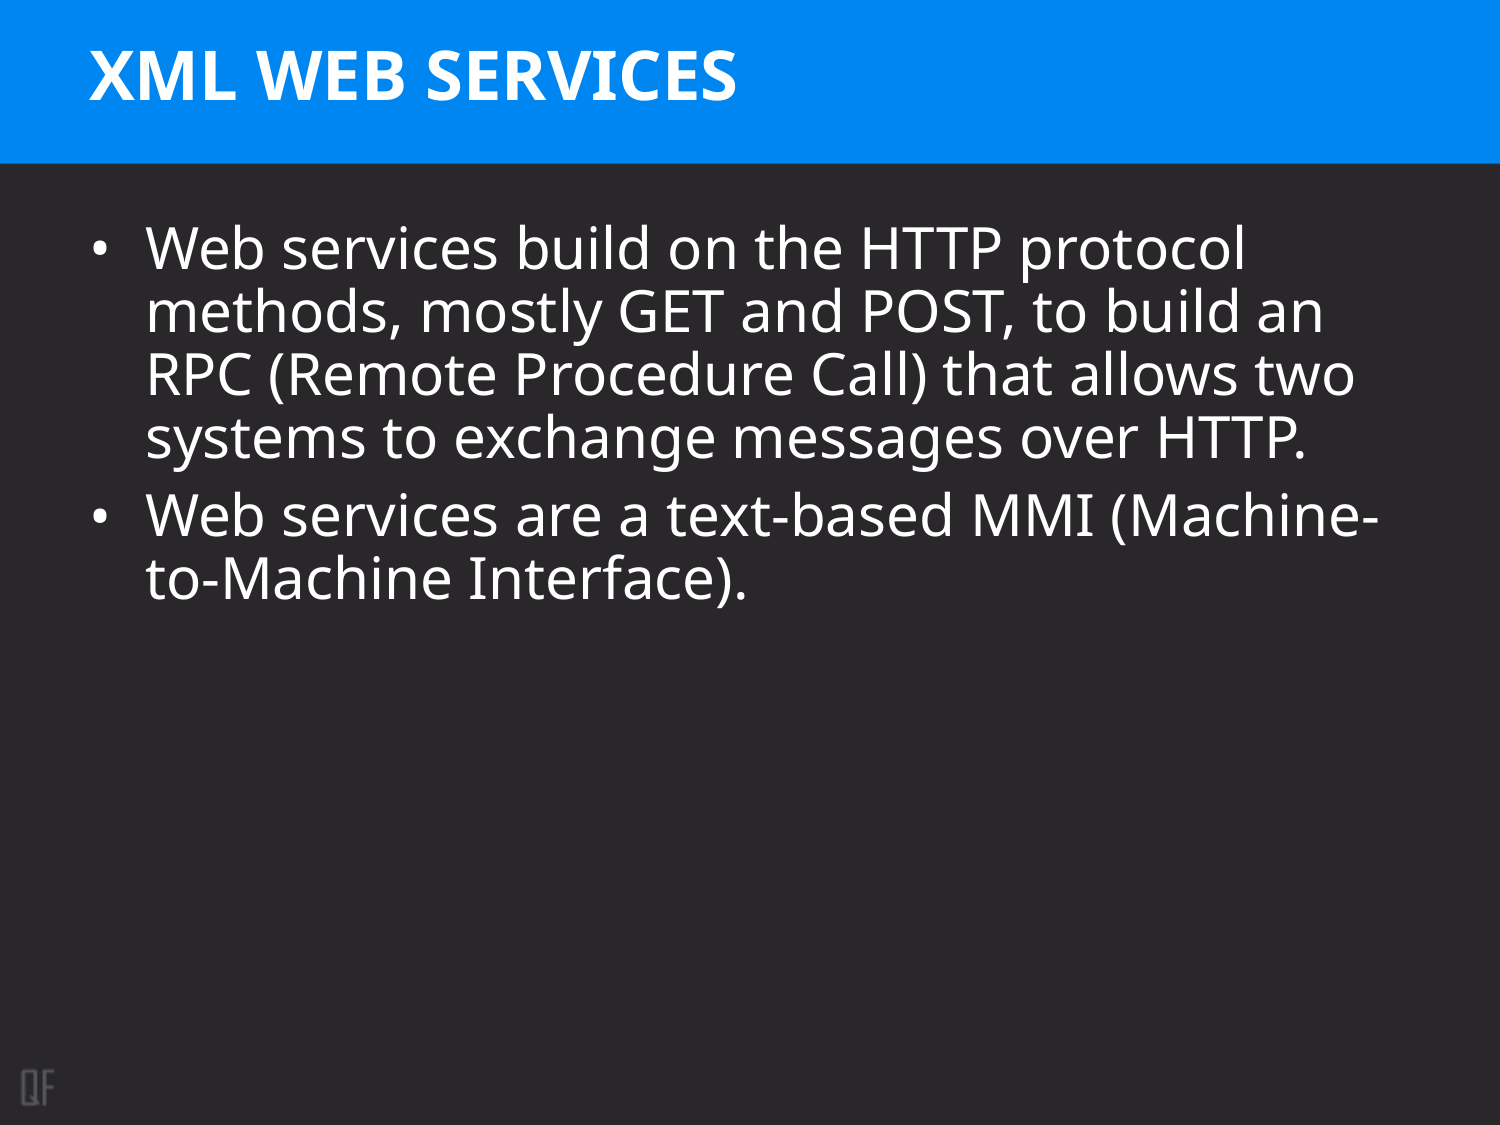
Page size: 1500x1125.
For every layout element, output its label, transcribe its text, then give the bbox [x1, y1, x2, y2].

list Web services build on the HTTP protocol methods, mostly GET and POST, to build an RPC (Remote Procedure Call) that allows two systems to exchange messages over HTTP. Web services are a text-based MMI (Machine-to-Machine Interface). [74, 211, 1425, 1099]
picture [0, 0, 1500, 1125]
title XML WEB SERVICES [74, 15, 1425, 141]
